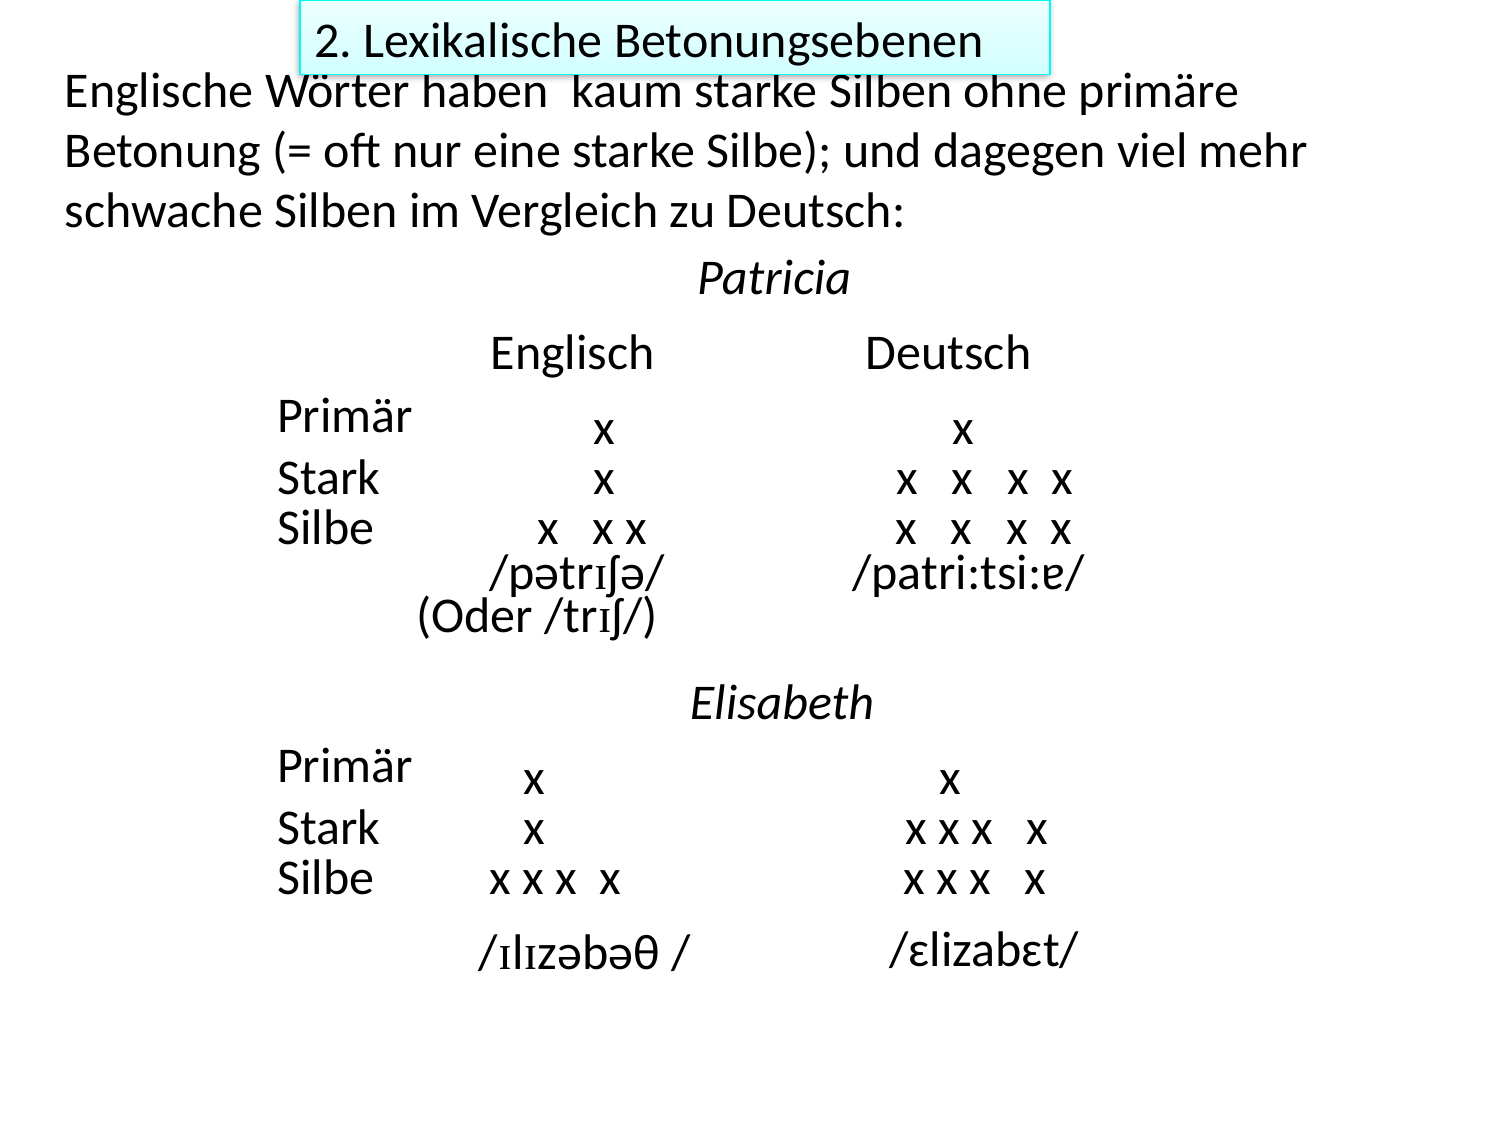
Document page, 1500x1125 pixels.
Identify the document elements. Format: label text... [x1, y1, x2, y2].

text_box (Oder /trɪʃ/) [401, 574, 674, 650]
text_box Englische Wörter haben kaum starke Silben ohne primäre Betonung (= oft nur eine starke Silbe); und dagegen viel mehr schwache Silben im Vergleich zu Deutsch: [49, 49, 1388, 245]
text_box 2. Lexikalische Betonungsebenen [299, 0, 1051, 75]
text_box /patri:tsi:ɐ/ [837, 531, 1101, 607]
text_box Englisch [476, 312, 670, 388]
text_box /pətrɪʃə/ [474, 531, 680, 607]
text_box Stark [262, 450, 425, 513]
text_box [262, 662, 1101, 989]
text_box x x x x x x x [499, 513, 1100, 563]
text_box Patricia [682, 237, 867, 313]
text_box Silbe [262, 487, 438, 563]
text_box Deutsch [851, 312, 1047, 387]
text_box x x [499, 387, 1100, 463]
text_box x x x x x [499, 463, 1100, 513]
text_box Primär [262, 374, 438, 450]
